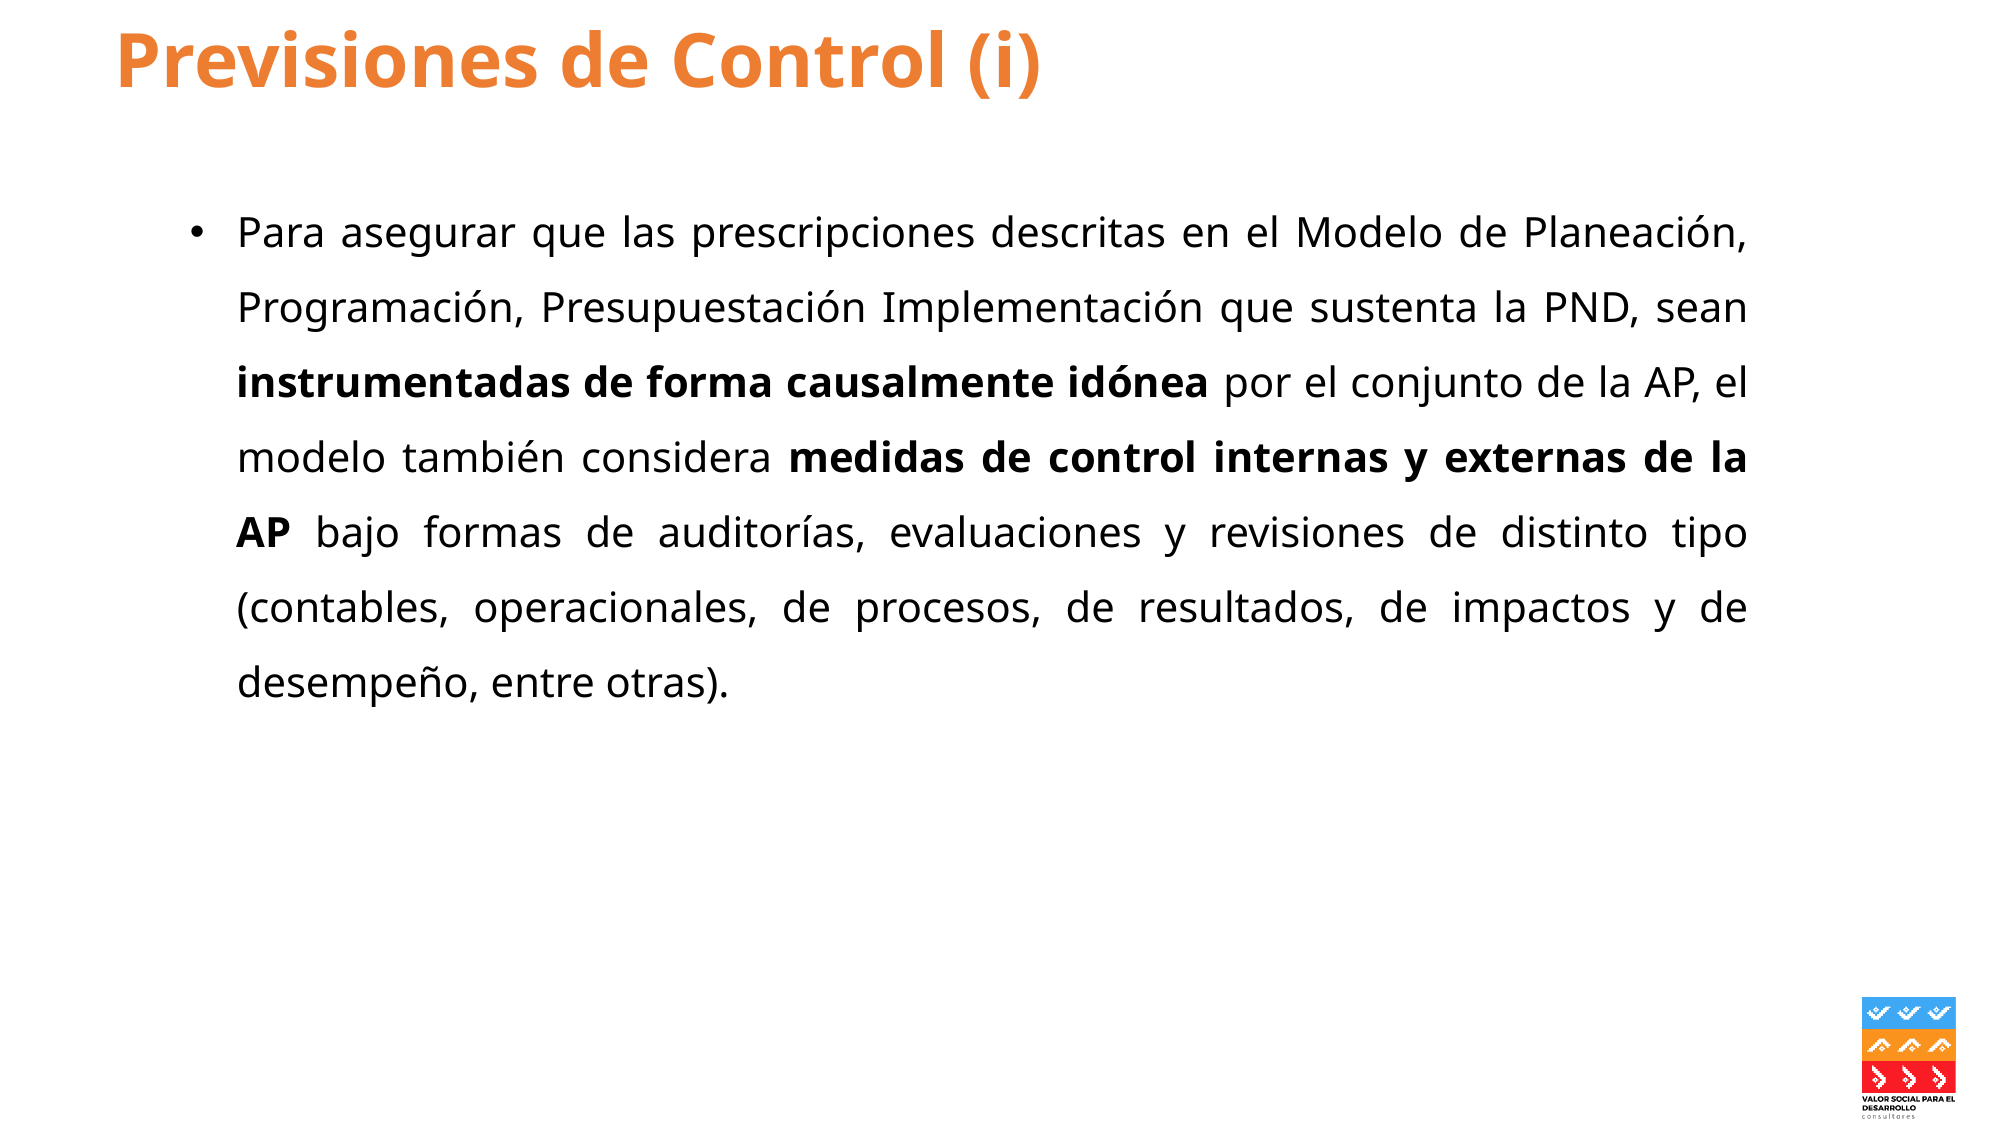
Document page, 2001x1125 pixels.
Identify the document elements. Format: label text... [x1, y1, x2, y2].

picture [1855, 997, 1962, 1125]
text_box Previsiones de Control (i) [100, 15, 1872, 232]
text_box Para asegurar que las prescripciones descritas en el Modelo de Planeación, Programación, Presupuestación Implementación que sustenta la PND, sean instrumentadas de forma causalmente idónea por el conjunto de la AP, el modelo también considera medidas de control internas y externas de la AP bajo formas de auditorías, evaluaciones y revisiones de distinto tipo (contables, operacionales, de procesos, de resultados, de impactos y de desempeño, entre otras). [100, 232, 1764, 1125]
